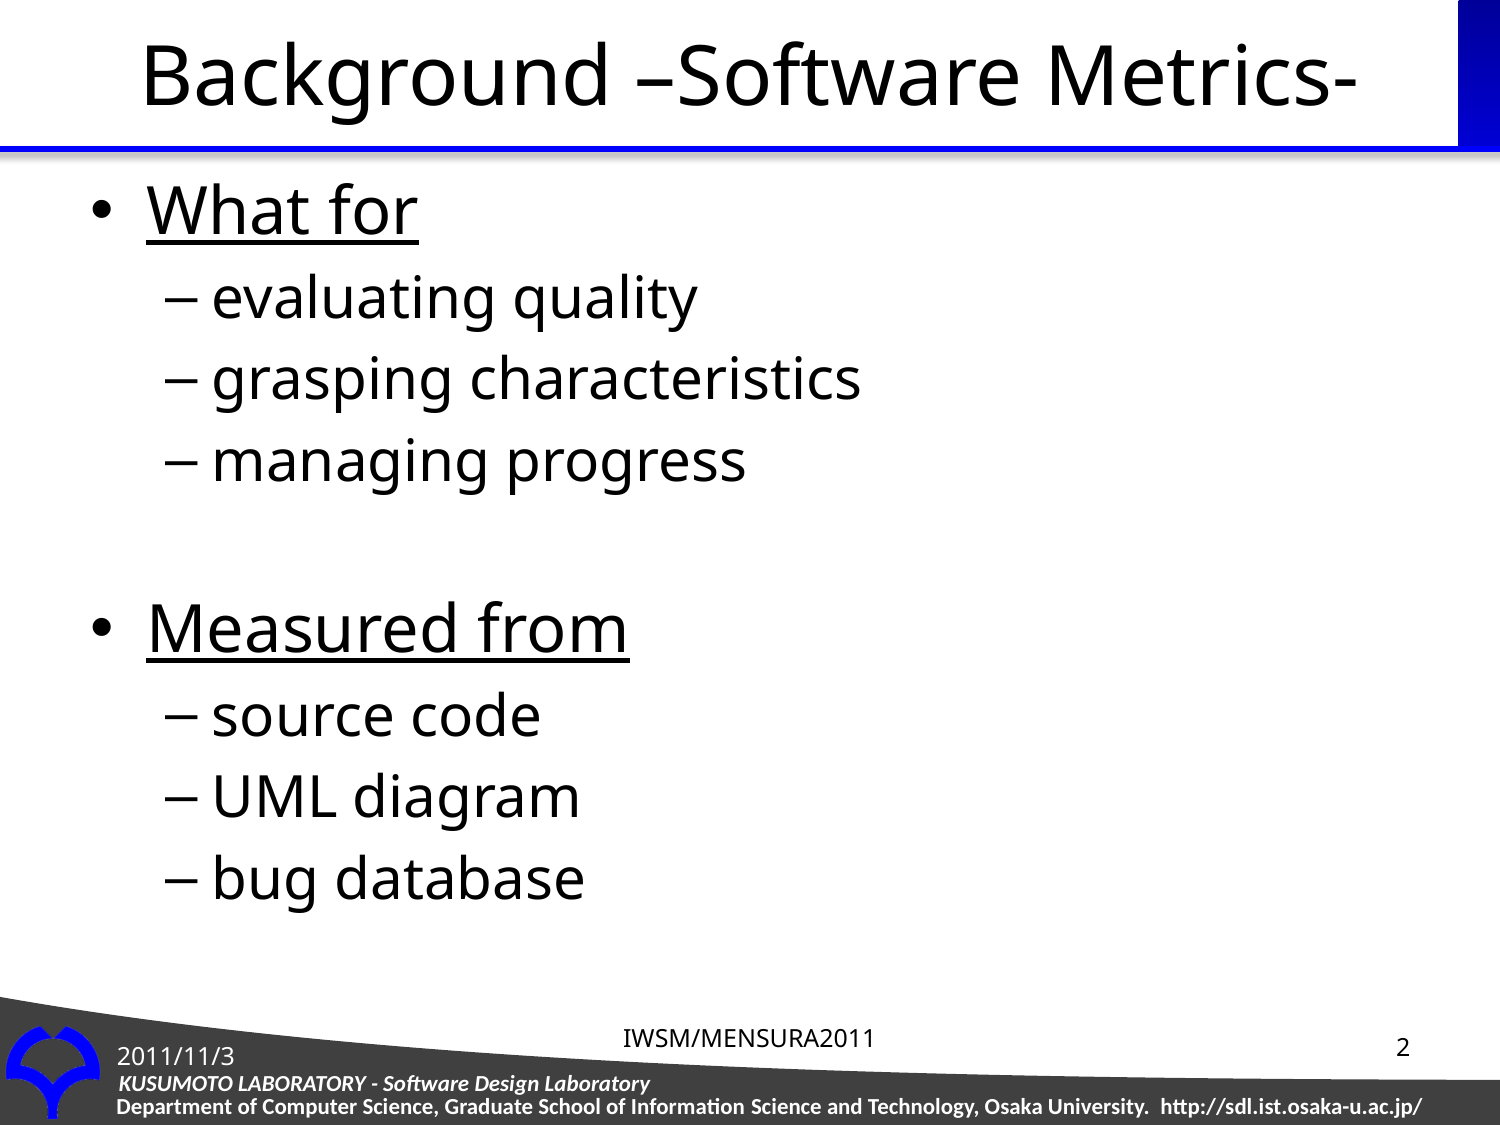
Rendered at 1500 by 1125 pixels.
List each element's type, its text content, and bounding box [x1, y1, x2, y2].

list What for evaluating quality grasping characteristics managing progress Measured from source code UML diagram bug database [75, 160, 1425, 1005]
slide_number 2 [1139, 1008, 1425, 1073]
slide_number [102, 1032, 377, 1069]
footer IWSM/MENSURA2011 [377, 1008, 1123, 1070]
picture [5, 1025, 101, 1120]
title Background –Software Metrics- [47, 7, 1453, 138]
